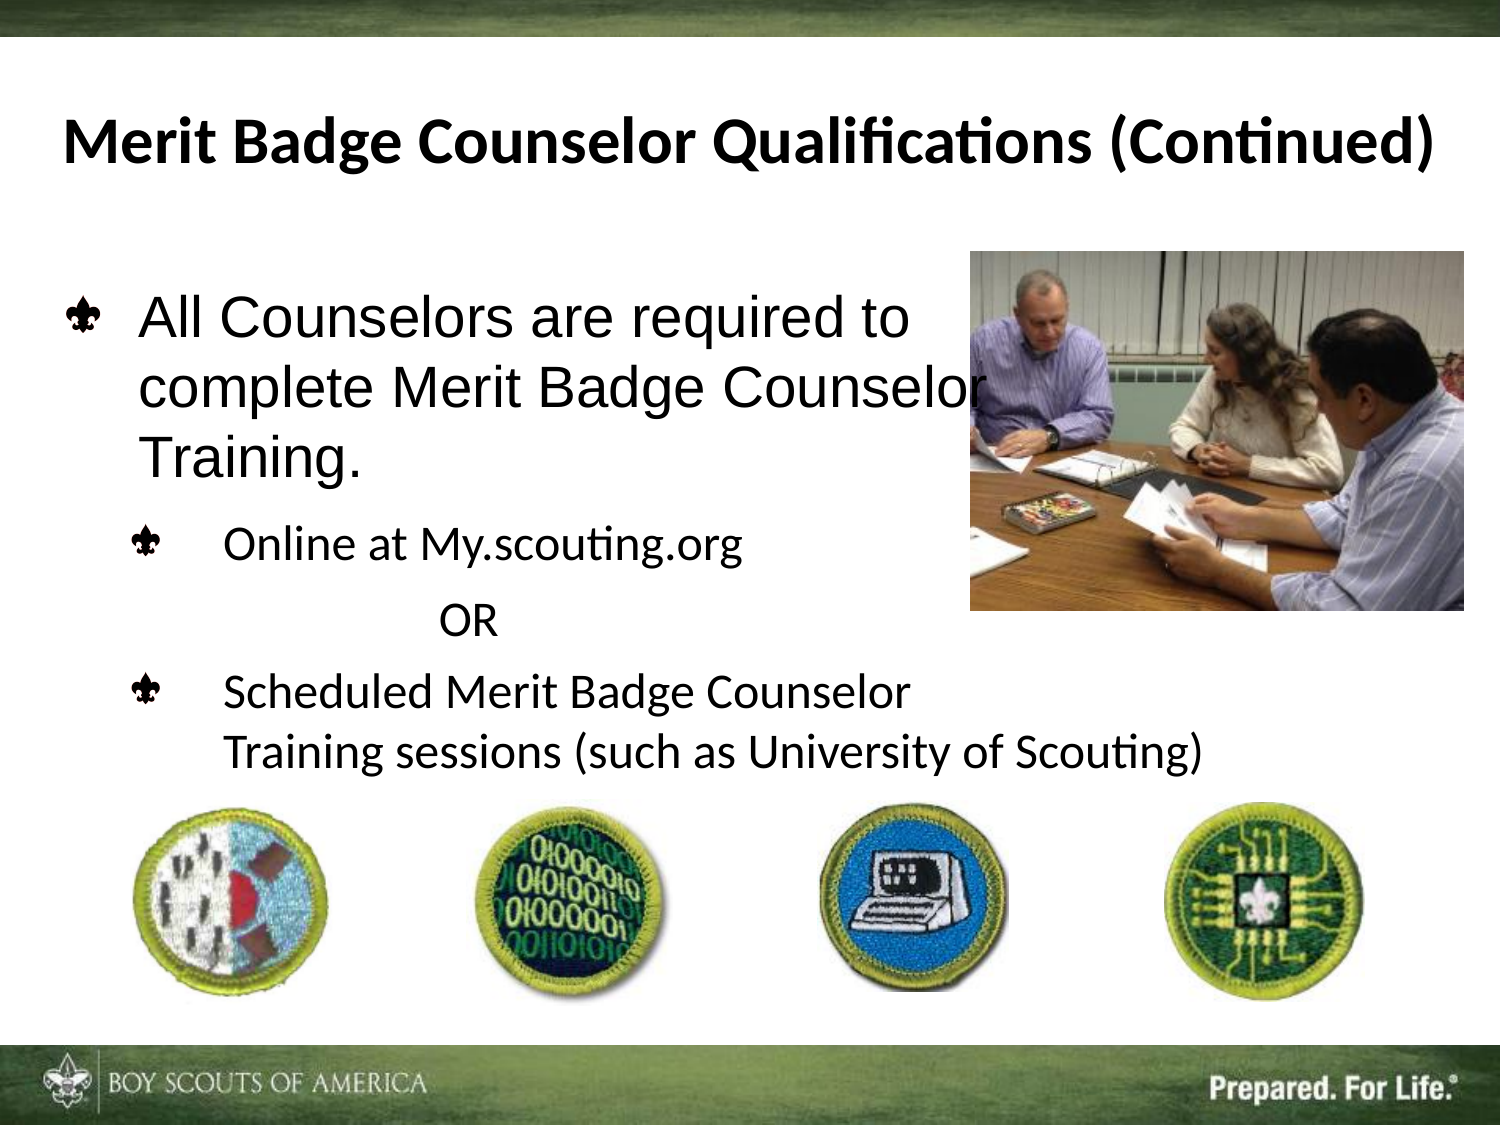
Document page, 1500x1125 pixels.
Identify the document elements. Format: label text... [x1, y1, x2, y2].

text_box Merit Badge Counselor Qualifications (Continued) [0, 88, 1500, 184]
picture [0, 1045, 1500, 1125]
text_box All Counselors are required to complete Merit Badge Counselor Training. Online at My.scouting.org OR Scheduled Merit Badge Counselor Training sessions (such as University of Scouting) [48, 272, 1483, 786]
picture [1164, 801, 1365, 1002]
picture [63, 293, 104, 335]
picture [129, 522, 163, 558]
picture [970, 251, 1464, 612]
picture [130, 800, 341, 1011]
picture [129, 670, 163, 706]
picture [817, 799, 1009, 992]
picture [0, 0, 1500, 37]
picture [466, 799, 673, 1006]
